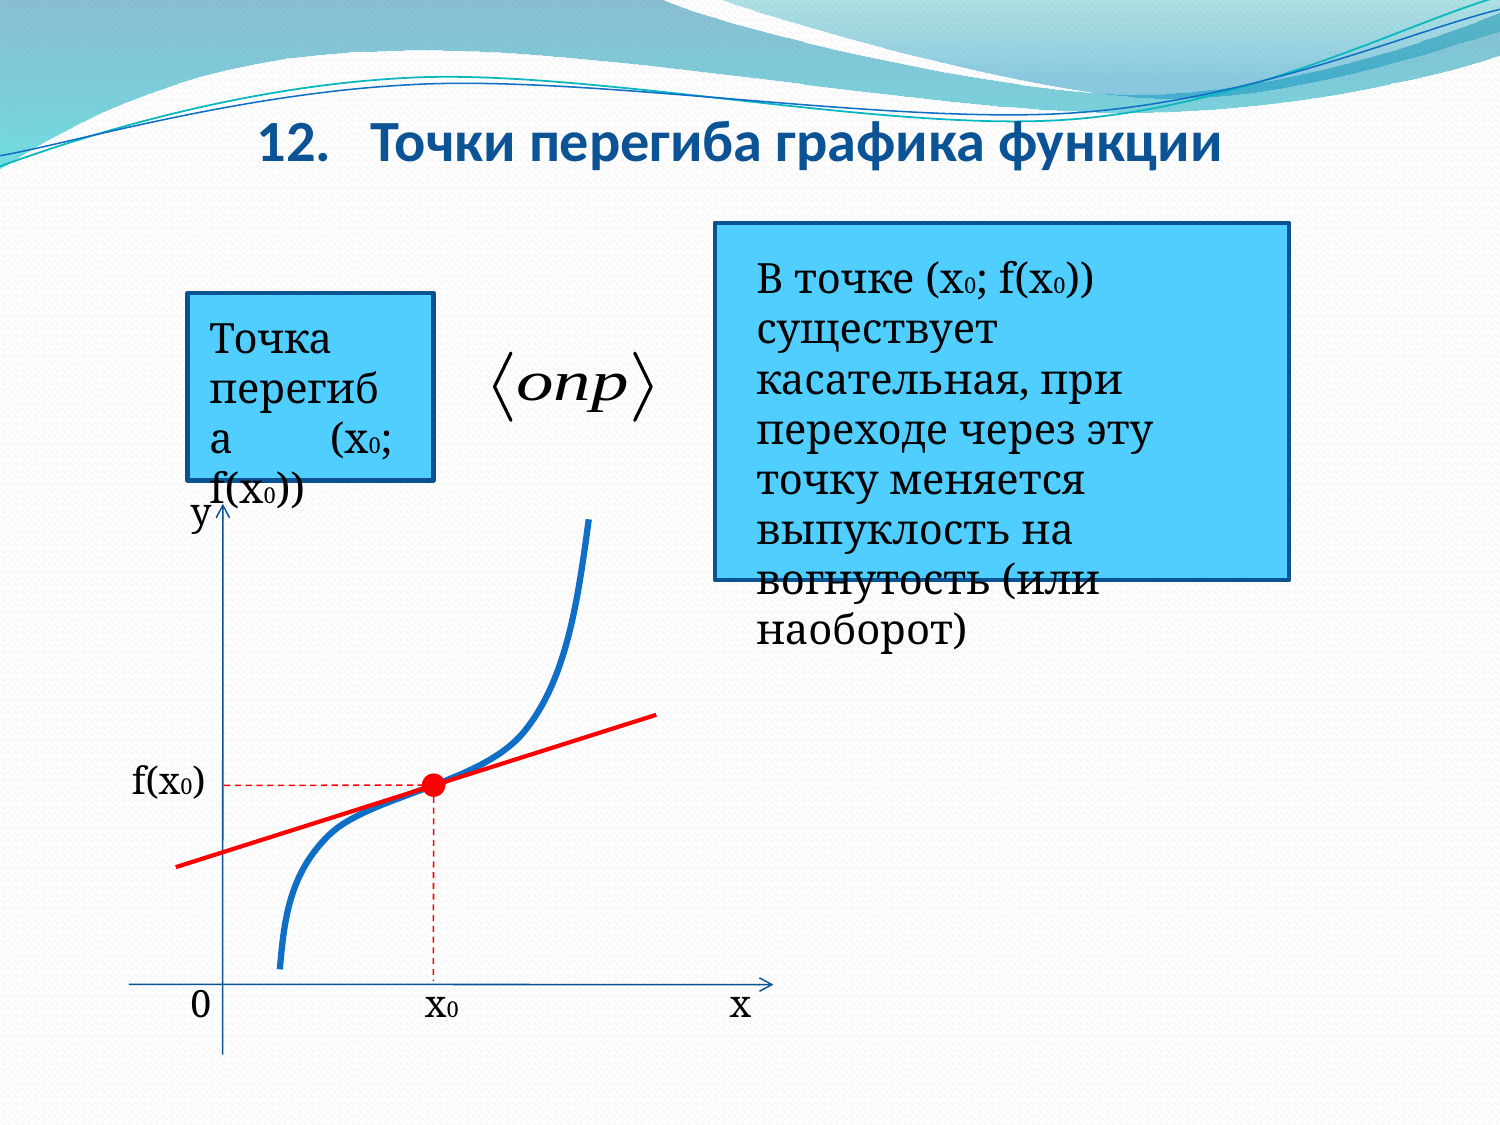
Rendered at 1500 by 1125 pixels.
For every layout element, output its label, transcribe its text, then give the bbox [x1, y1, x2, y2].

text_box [168, 780, 175, 810]
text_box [480, 339, 669, 434]
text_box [175, 714, 657, 868]
title 12. Точки перегиба графика функции [58, 95, 1422, 314]
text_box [295, 874, 346, 878]
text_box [714, 222, 1290, 622]
text_box f(x0) [117, 749, 170, 778]
text_box х [714, 985, 774, 1033]
text_box 0 [175, 972, 223, 984]
text_box [276, 879, 342, 970]
text_box f(x0) [117, 780, 170, 810]
text_box [455, 518, 592, 714]
text_box х [714, 972, 774, 984]
text_box у [175, 480, 235, 541]
text_box х0 [410, 985, 504, 1033]
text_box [183, 480, 235, 490]
text_box 0 [175, 985, 223, 1033]
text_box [170, 749, 175, 778]
text_box х0 [410, 972, 504, 984]
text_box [187, 292, 434, 481]
